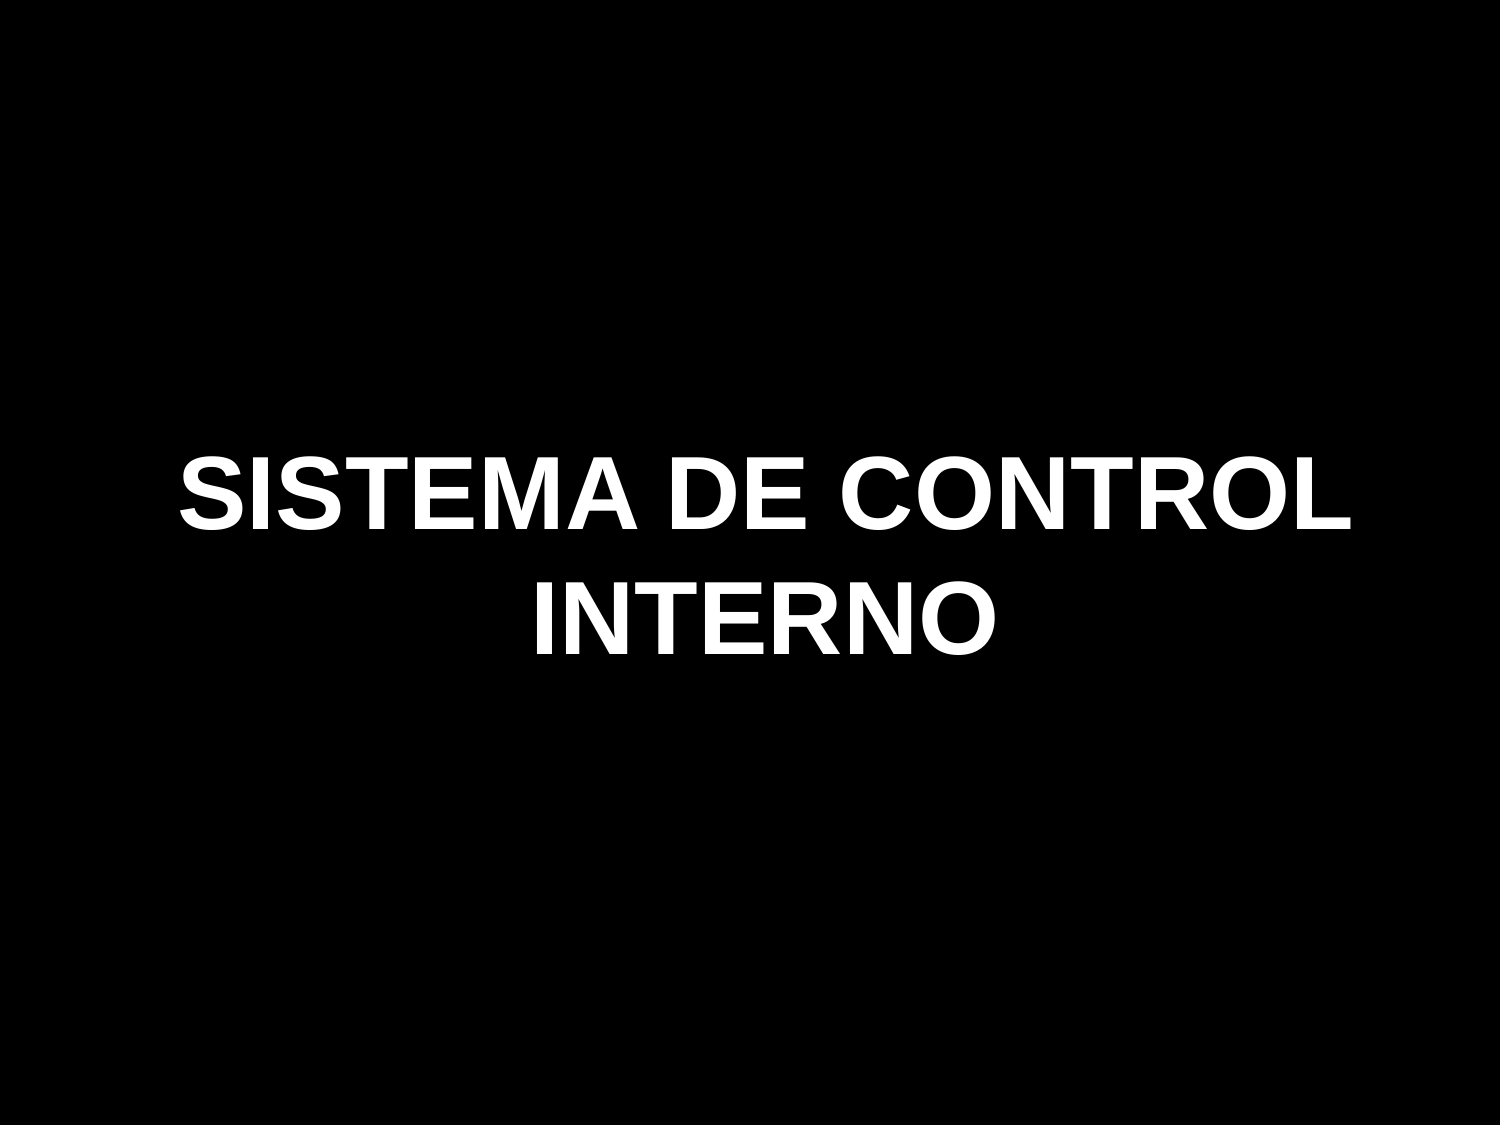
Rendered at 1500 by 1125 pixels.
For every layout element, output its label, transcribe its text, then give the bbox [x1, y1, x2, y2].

text_box SISTEMA DE CONTROL INTERNO [110, 454, 1420, 647]
